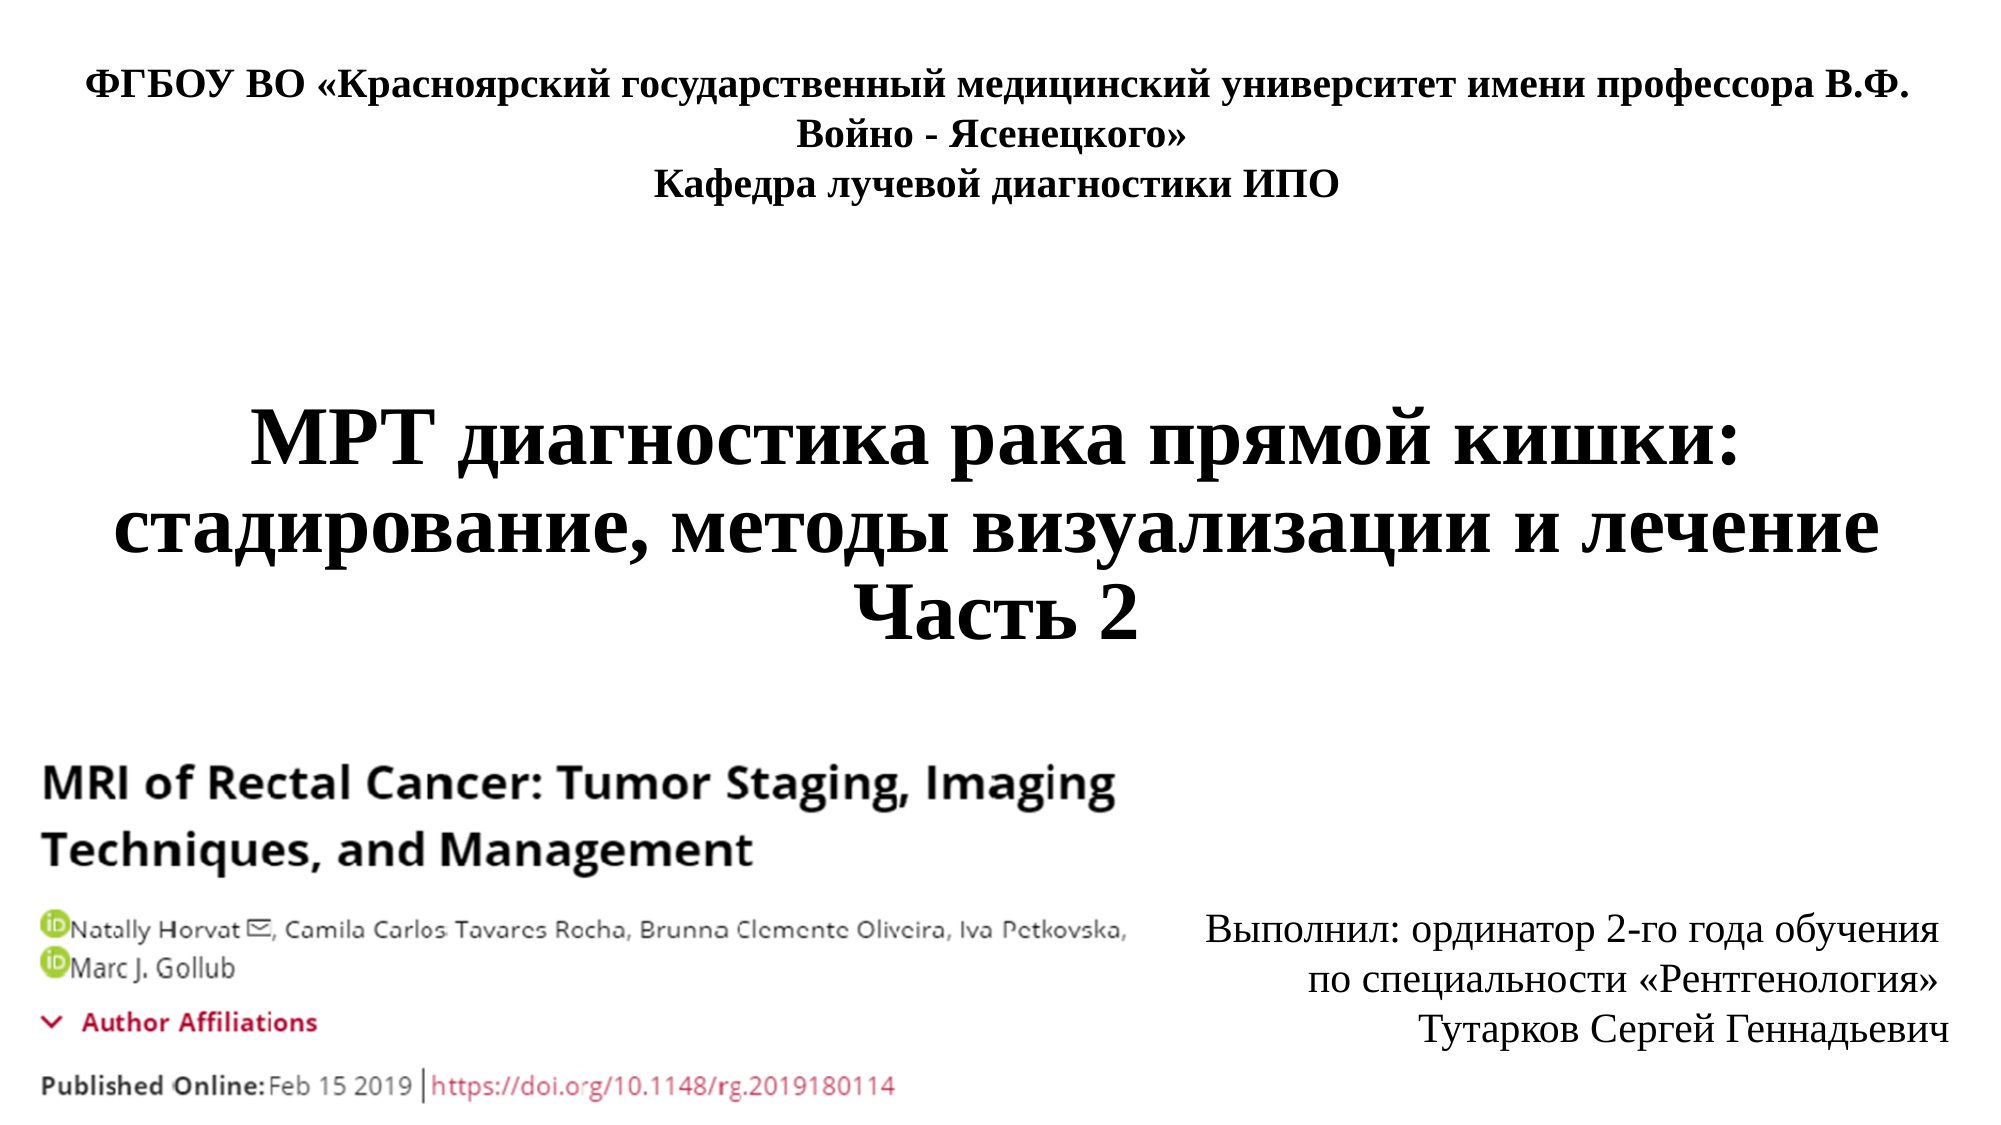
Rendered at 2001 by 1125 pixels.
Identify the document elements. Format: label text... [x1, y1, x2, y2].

text_box ФГБОУ ВО «Красноярский государственный медицинский университет имени профессора В.Ф. Войно - Ясенецкого» Кафедра лучевой диагностики ИПО [37, 47, 1958, 213]
picture [37, 759, 1147, 1105]
text_box МРТ диагностика рака прямой кишки: стадирование, методы визуализации и лечение Часть 2 [58, 272, 1937, 664]
text_box Выполнил: ординатор 2-го года обучения по специальности «Рентгенология» Тутарков Сергей Геннадьевич [1082, 893, 1965, 1125]
